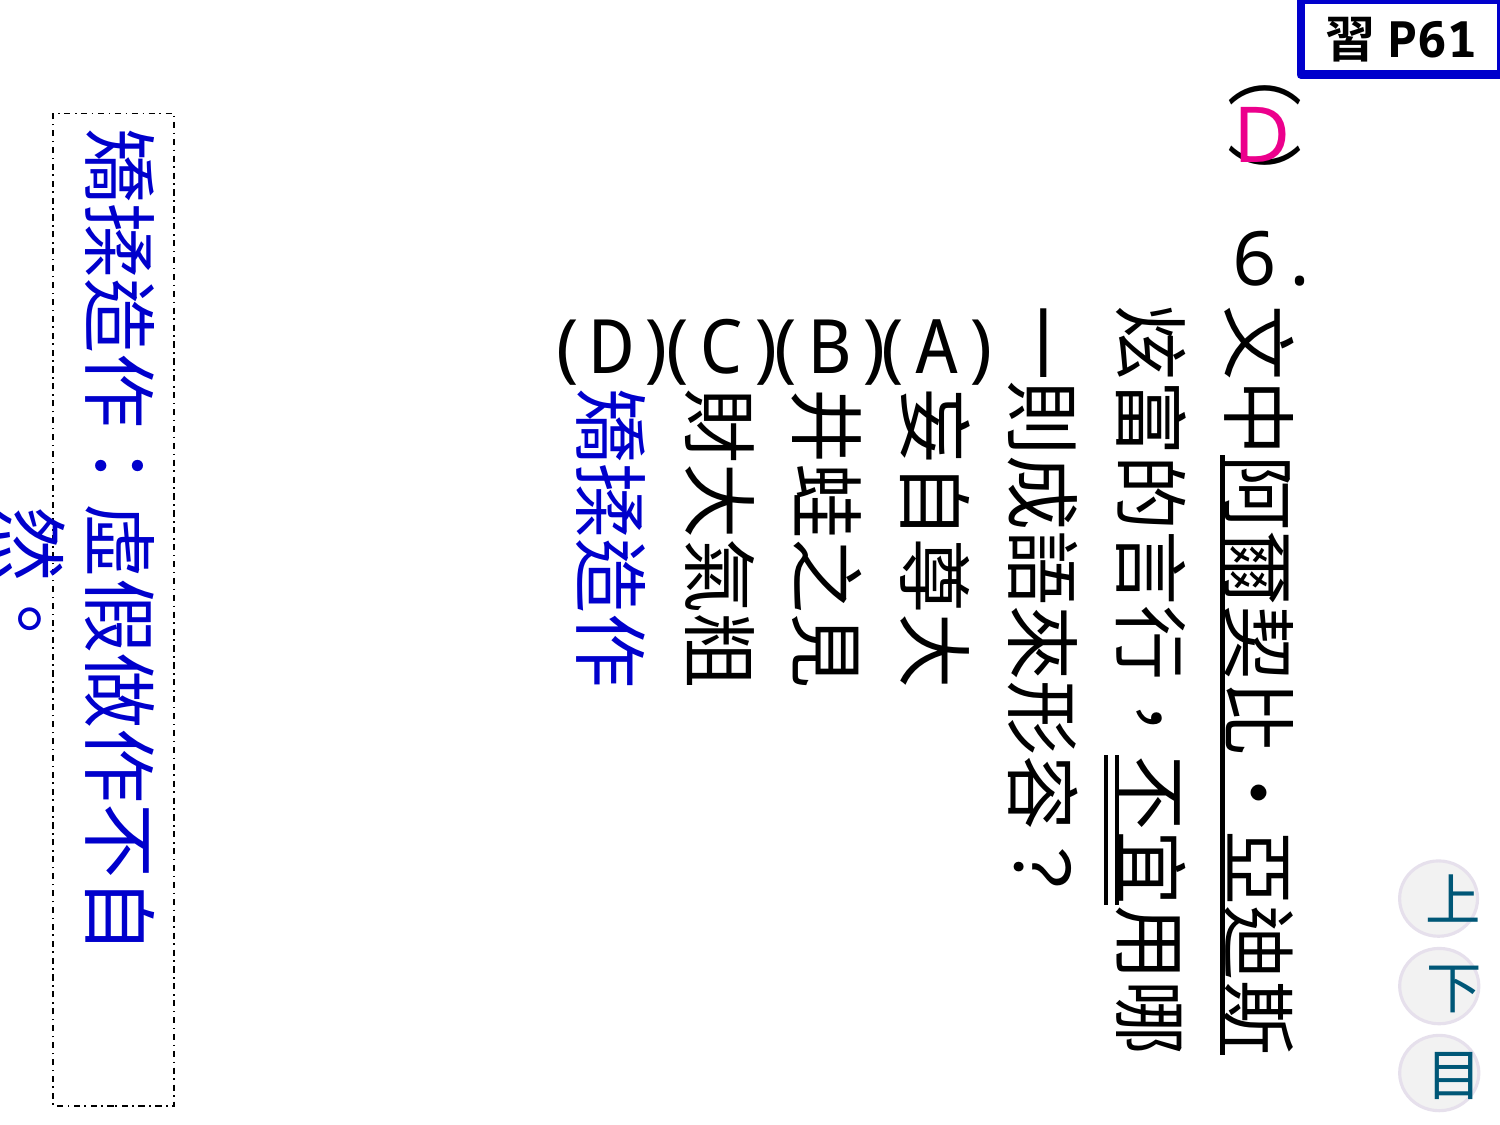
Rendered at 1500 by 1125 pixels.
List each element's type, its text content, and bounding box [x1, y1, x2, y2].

text_box 矯揉造作：虛假做作不自然。 [53, 113, 175, 1106]
text_box （ ） [1197, 19, 1320, 262]
text_box 習P61 [1300, 0, 1500, 75]
text_box (B) [747, 290, 912, 396]
text_box Ｄ [1209, 80, 1315, 185]
text_box (A) [912, 290, 1019, 396]
text_box (D) [529, 290, 639, 396]
text_box (C) [639, 290, 747, 396]
text_box 6. [1218, 202, 1338, 308]
text_box 文中阿爾契比‧亞迪斯炫富的言行，不宜用哪一則成語來形容？ 妄自尊大 井蛙之見 財大氣粗 矯揉造作 [537, 290, 1331, 1088]
